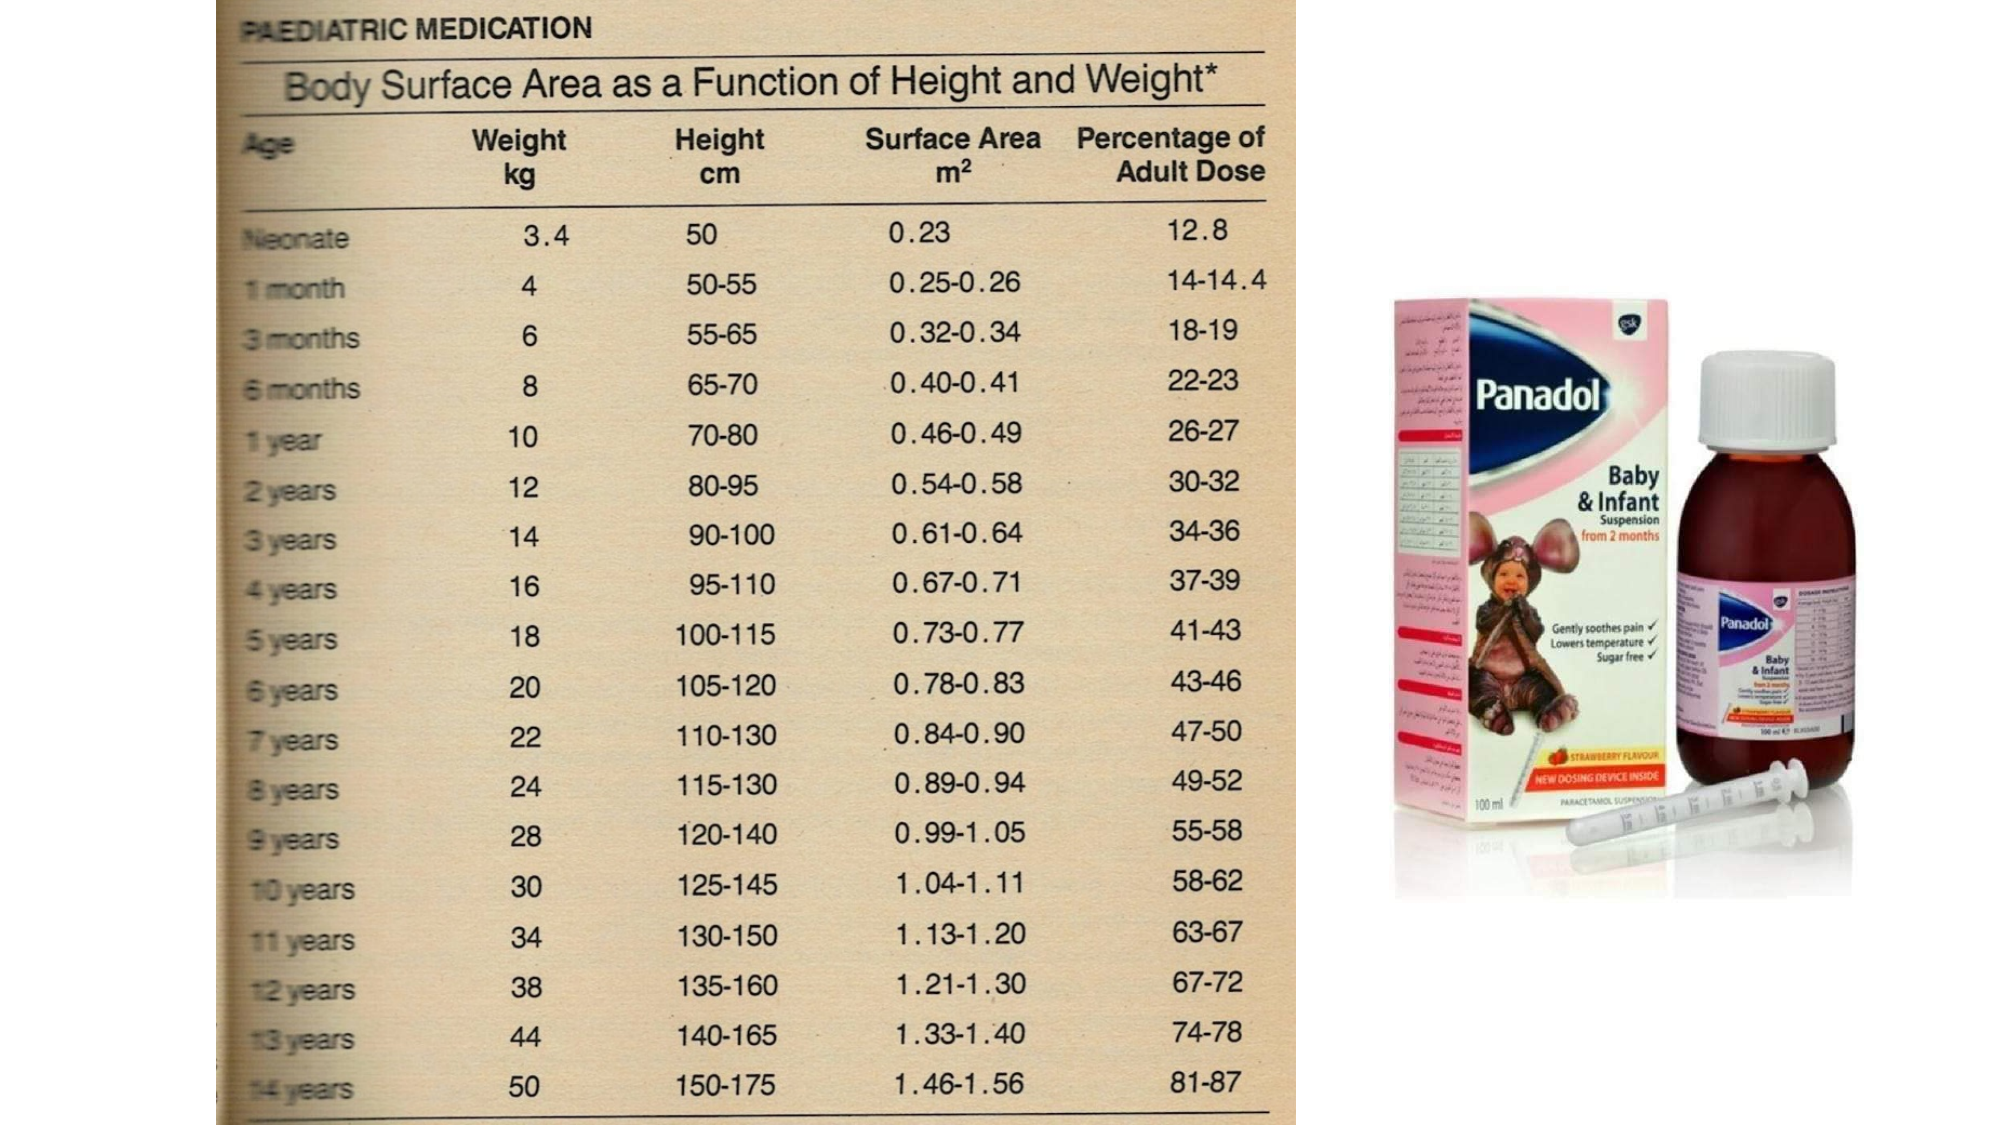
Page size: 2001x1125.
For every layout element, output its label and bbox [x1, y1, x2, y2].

picture [1349, 221, 1896, 904]
picture [215, 0, 1296, 1125]
